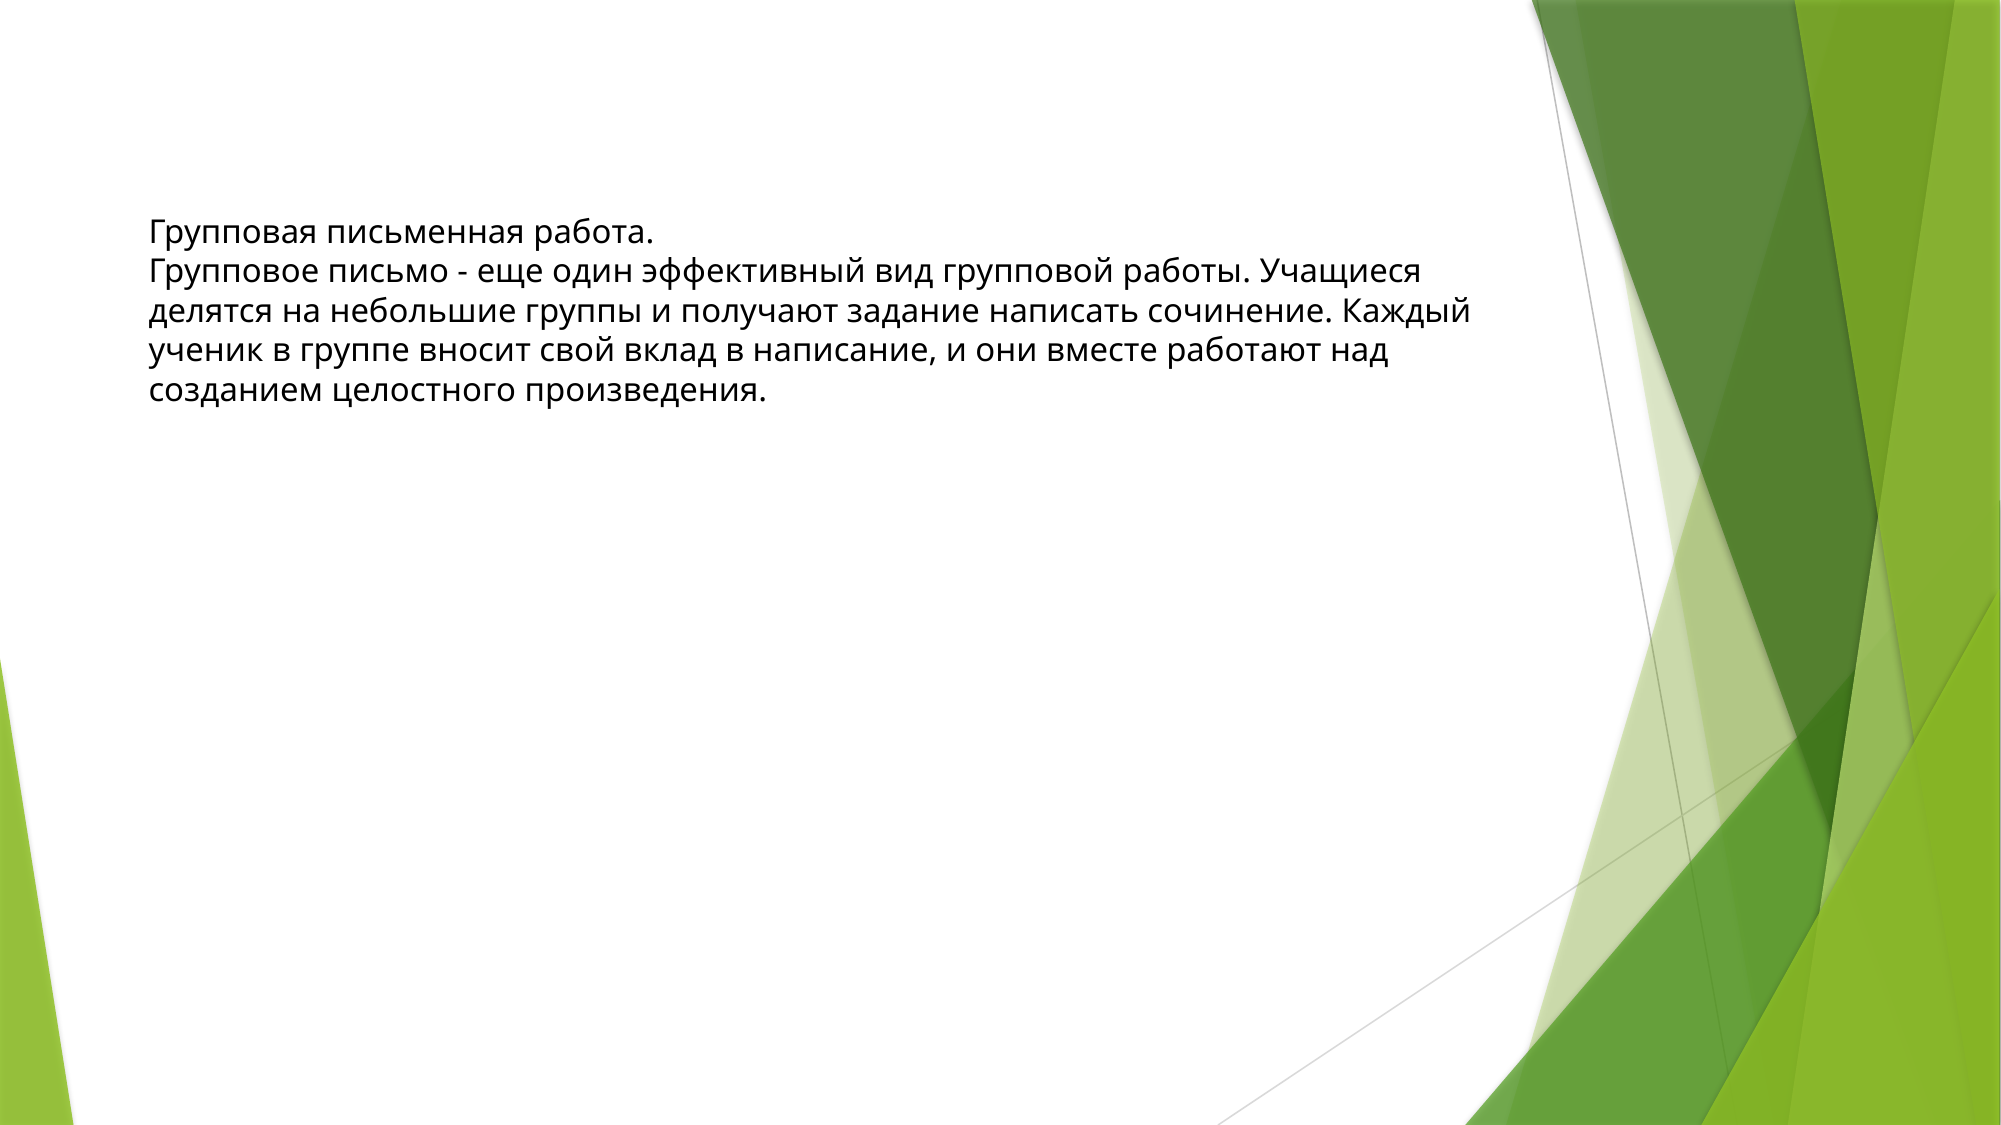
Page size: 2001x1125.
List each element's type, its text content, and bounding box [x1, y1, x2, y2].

title Групповая письменная работа. Групповое письмо - еще один эффективный вид групповой работы. Учащиеся делятся на небольшие группы и получают задание написать сочинение. Каждый ученик в группе вносит свой вклад в написание, и они вместе работают над созданием целостного произведения. [133, 202, 1544, 420]
